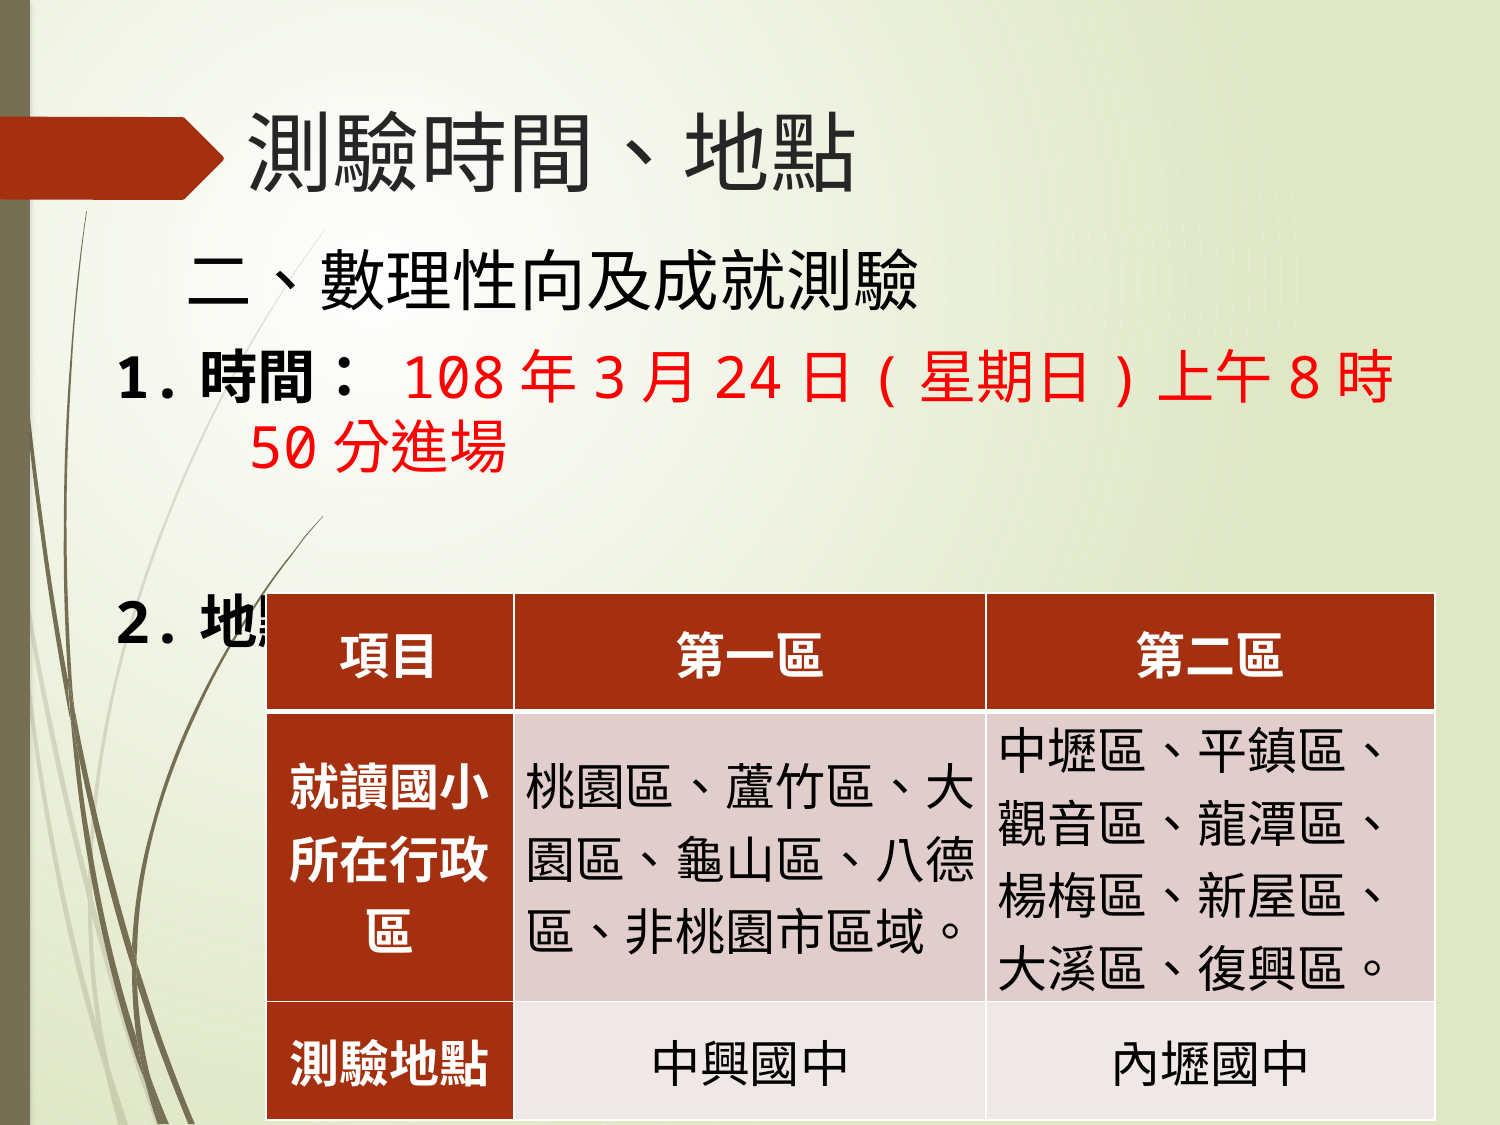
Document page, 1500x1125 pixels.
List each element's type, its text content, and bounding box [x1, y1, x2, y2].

table_header 第二區 [987, 594, 1434, 709]
table_cell 中興國中 [515, 1002, 985, 1119]
table_cell 中壢區、平鎮區、 觀音區、龍潭區、 楊梅區、新屋區、 大溪區、復興區。 [987, 714, 1434, 1001]
title 測驗時間、地點 [230, 90, 1317, 125]
table_cell 桃園區、蘆竹區、大園區、龜山區、八德區、非桃園市區域。 [515, 714, 985, 1001]
text_box 二、數理性向及成就測驗 [171, 231, 1105, 327]
table_header 第一區 [515, 594, 985, 709]
table_cell 內壢國中 [987, 1002, 1434, 1119]
table_cell 就讀國小 所在行政區 [267, 714, 513, 1001]
table_header 項目 [267, 594, 513, 709]
text_box 1.時間： 108年3月24日(星期日)上午8時50分進場 2.地點： [100, 332, 1493, 629]
list [29, 125, 1368, 1083]
table_cell 測驗地點 [267, 1002, 513, 1119]
